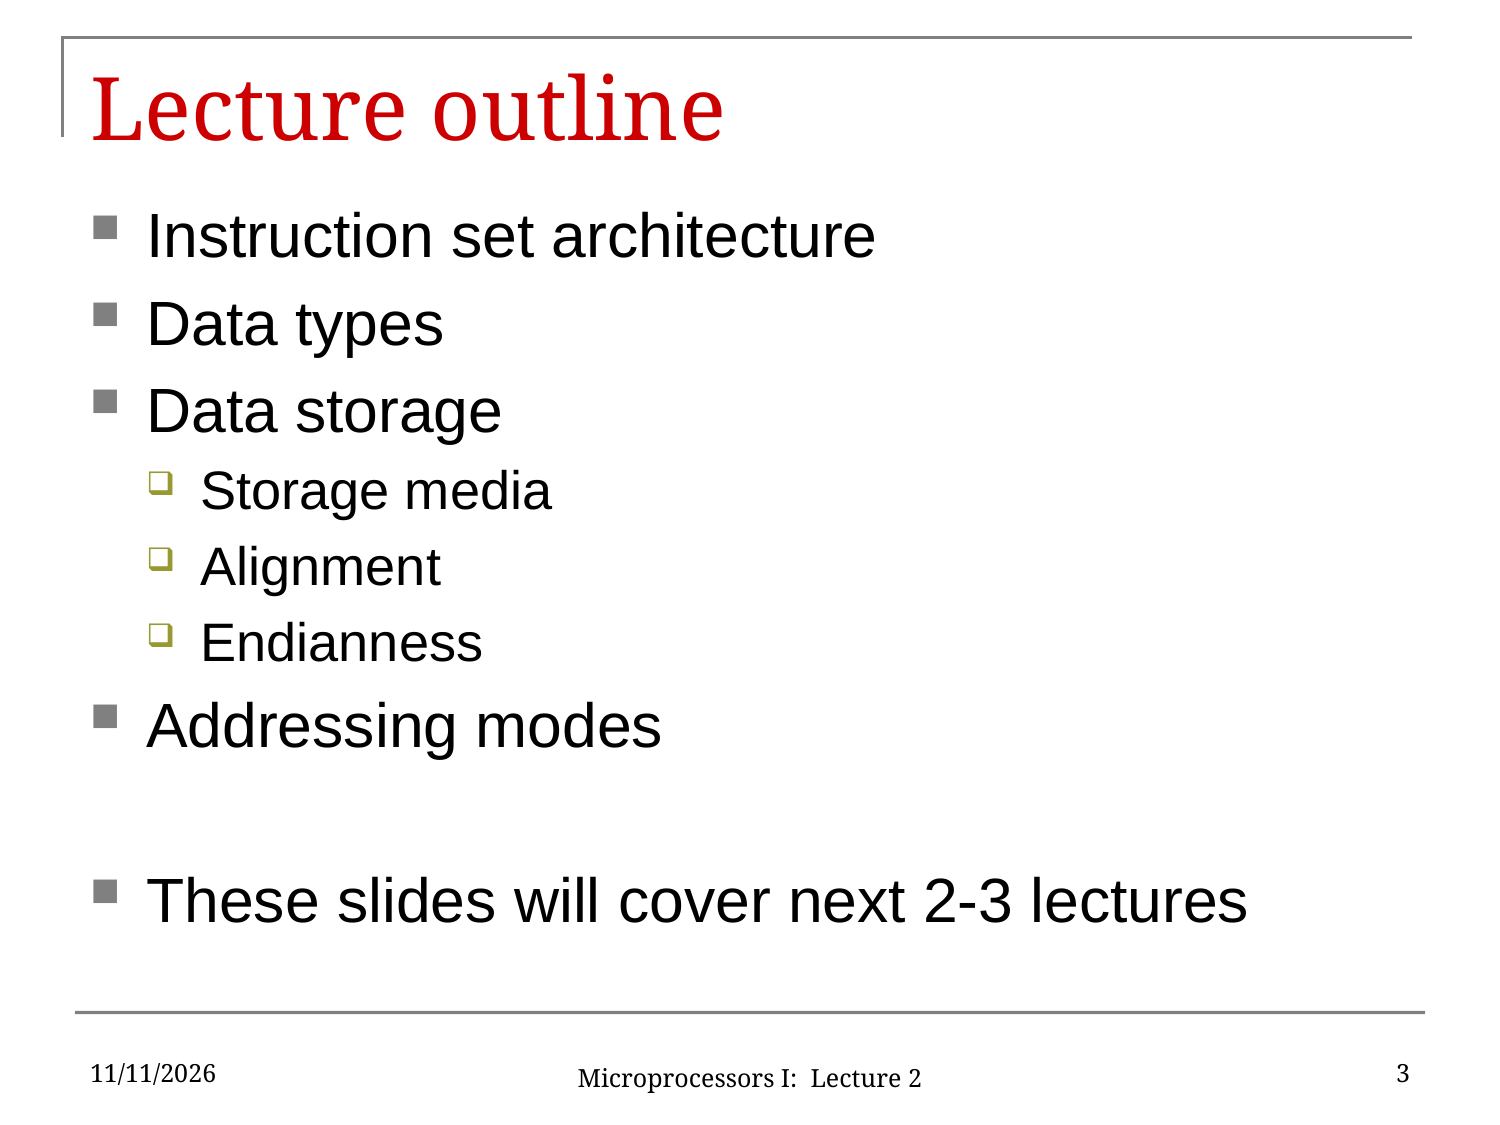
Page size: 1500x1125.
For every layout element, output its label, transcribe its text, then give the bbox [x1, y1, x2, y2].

footer Microprocessors I: Lecture 2 [512, 1024, 988, 1101]
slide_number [74, 1023, 426, 1100]
title Lecture outline [75, 45, 1425, 163]
list Instruction set architecture Data types Data storage Storage media Alignment Endianness Addressing modes These slides will cover next 2-3 lectures [75, 187, 1425, 1006]
slide_number 3 [1074, 1023, 1426, 1100]
